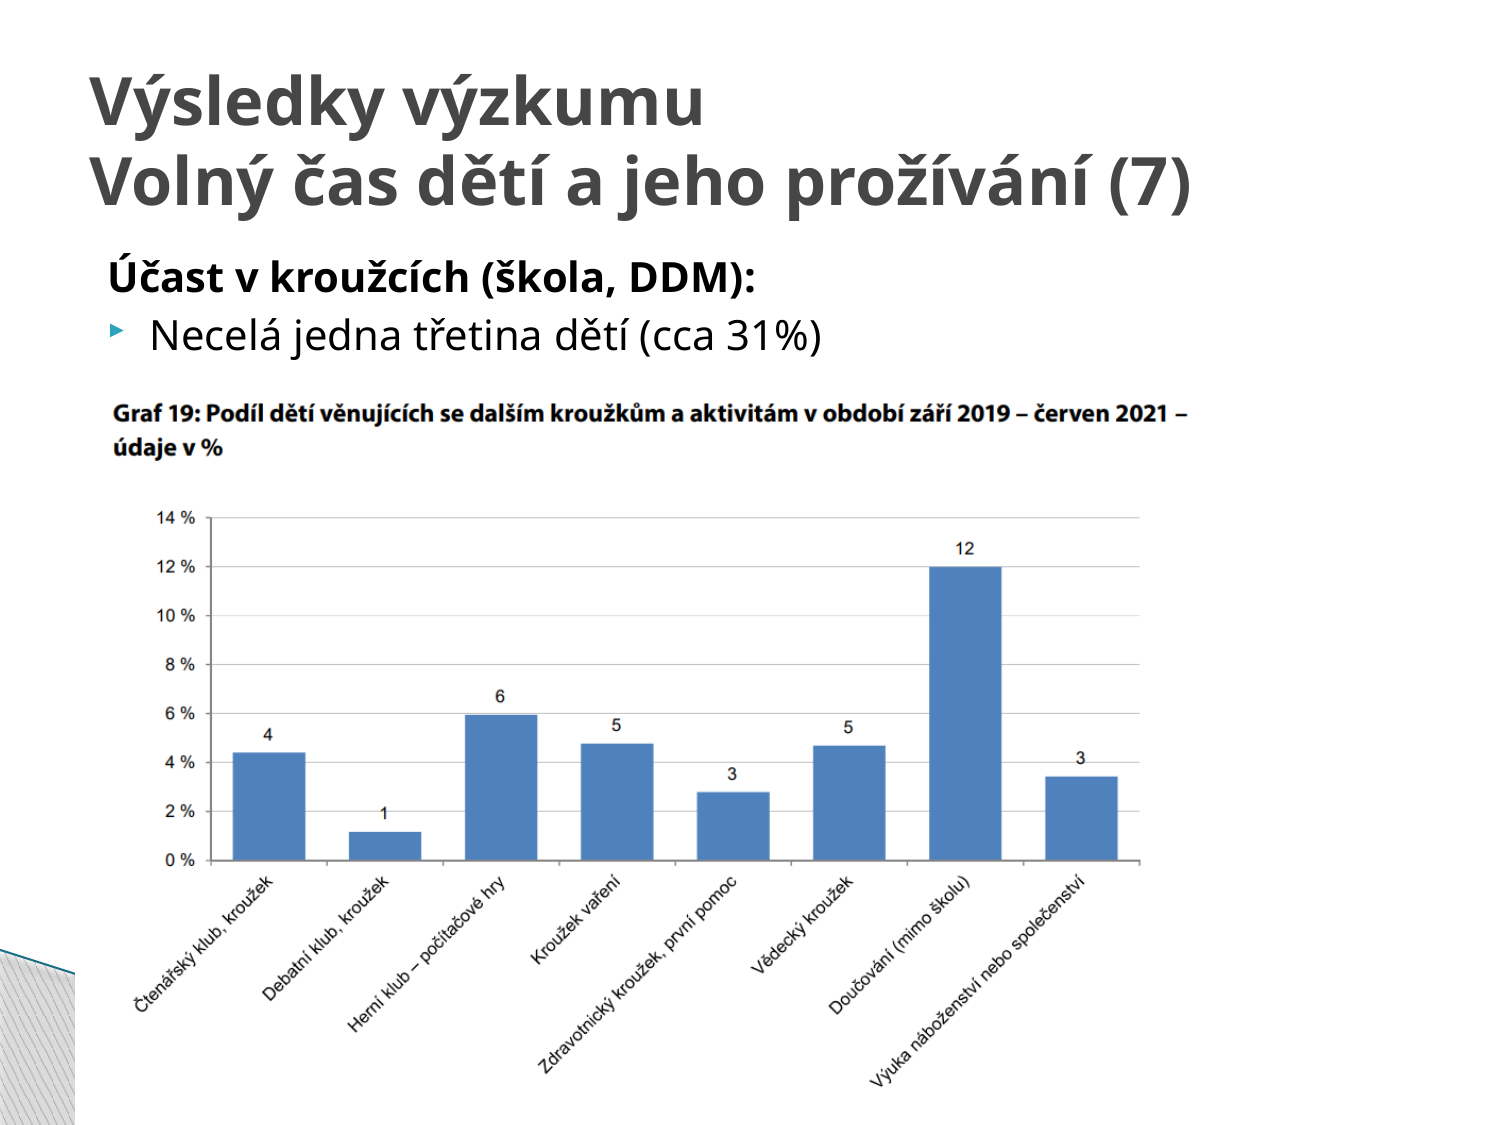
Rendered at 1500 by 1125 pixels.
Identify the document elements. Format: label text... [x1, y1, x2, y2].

list Účast v kroužcích (škola, DDM): Necelá jedna třetina dětí (cca 31%) [75, 243, 1425, 986]
picture [74, 361, 1216, 1125]
title Výsledky výzkumu Volný čas dětí a jeho prožívání (7) [75, 45, 1425, 233]
